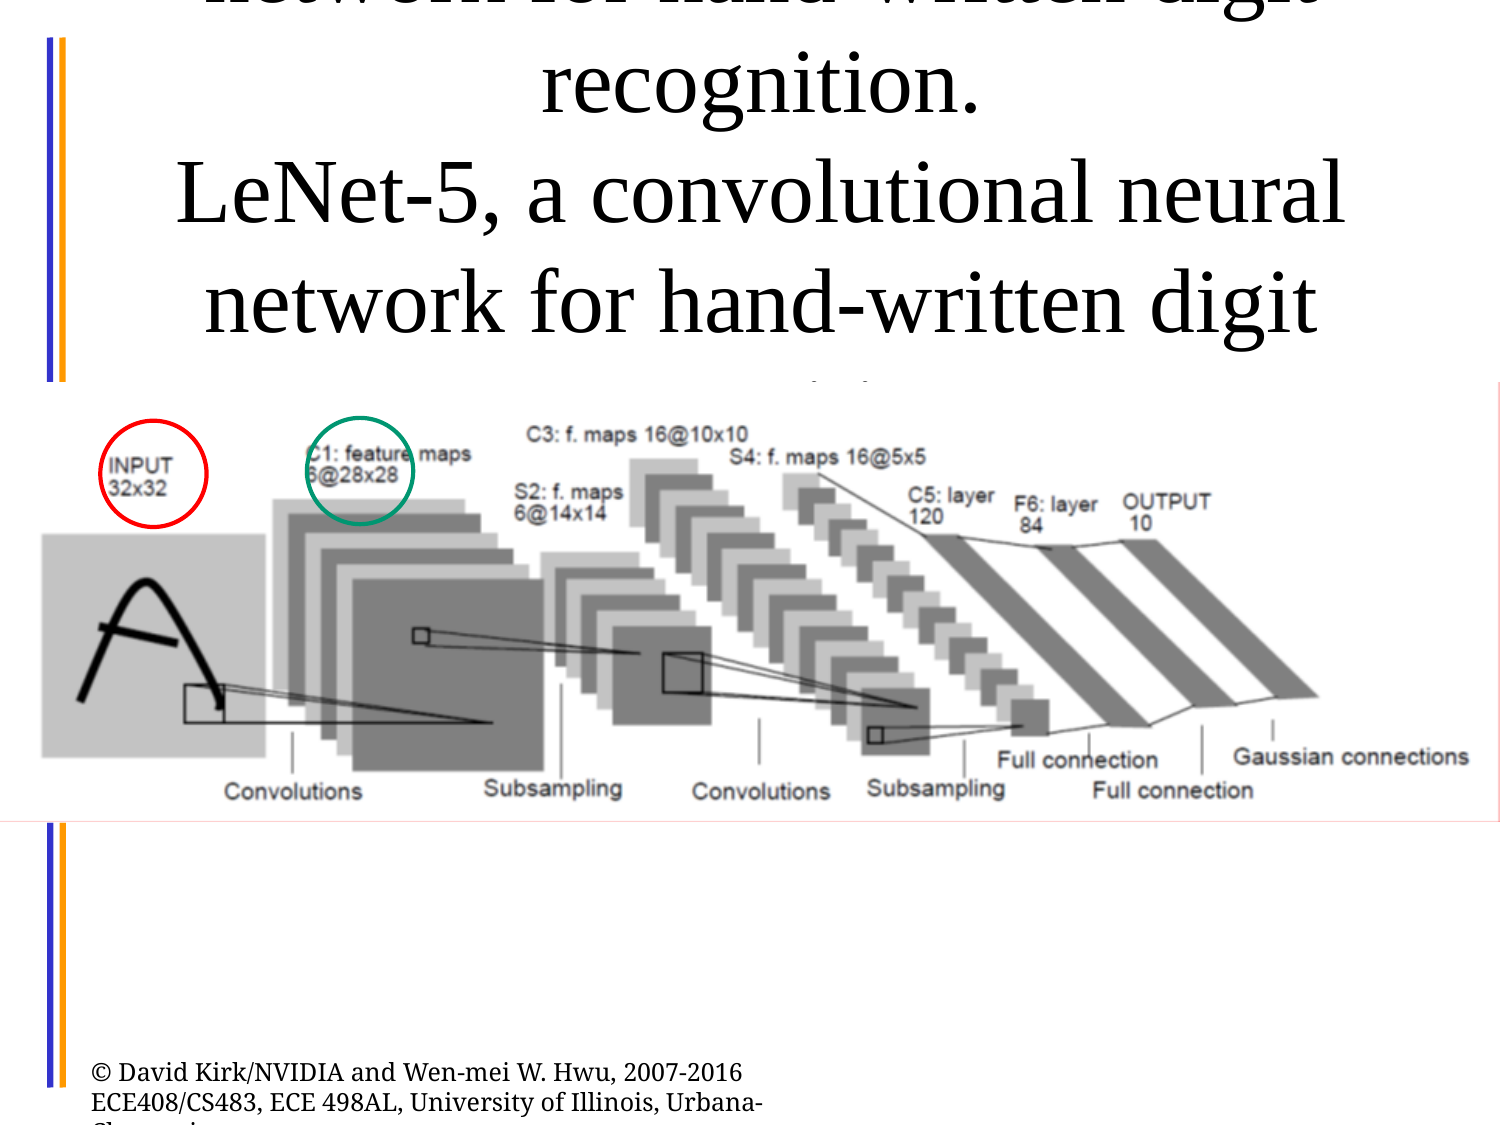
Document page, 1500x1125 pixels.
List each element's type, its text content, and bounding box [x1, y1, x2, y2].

title LeNet-5, a convolutional neural network for hand-written digit recognition. LeNet-5, a convolutional neural network for hand-written digit recognition [112, 37, 1413, 225]
picture [0, 381, 1500, 823]
